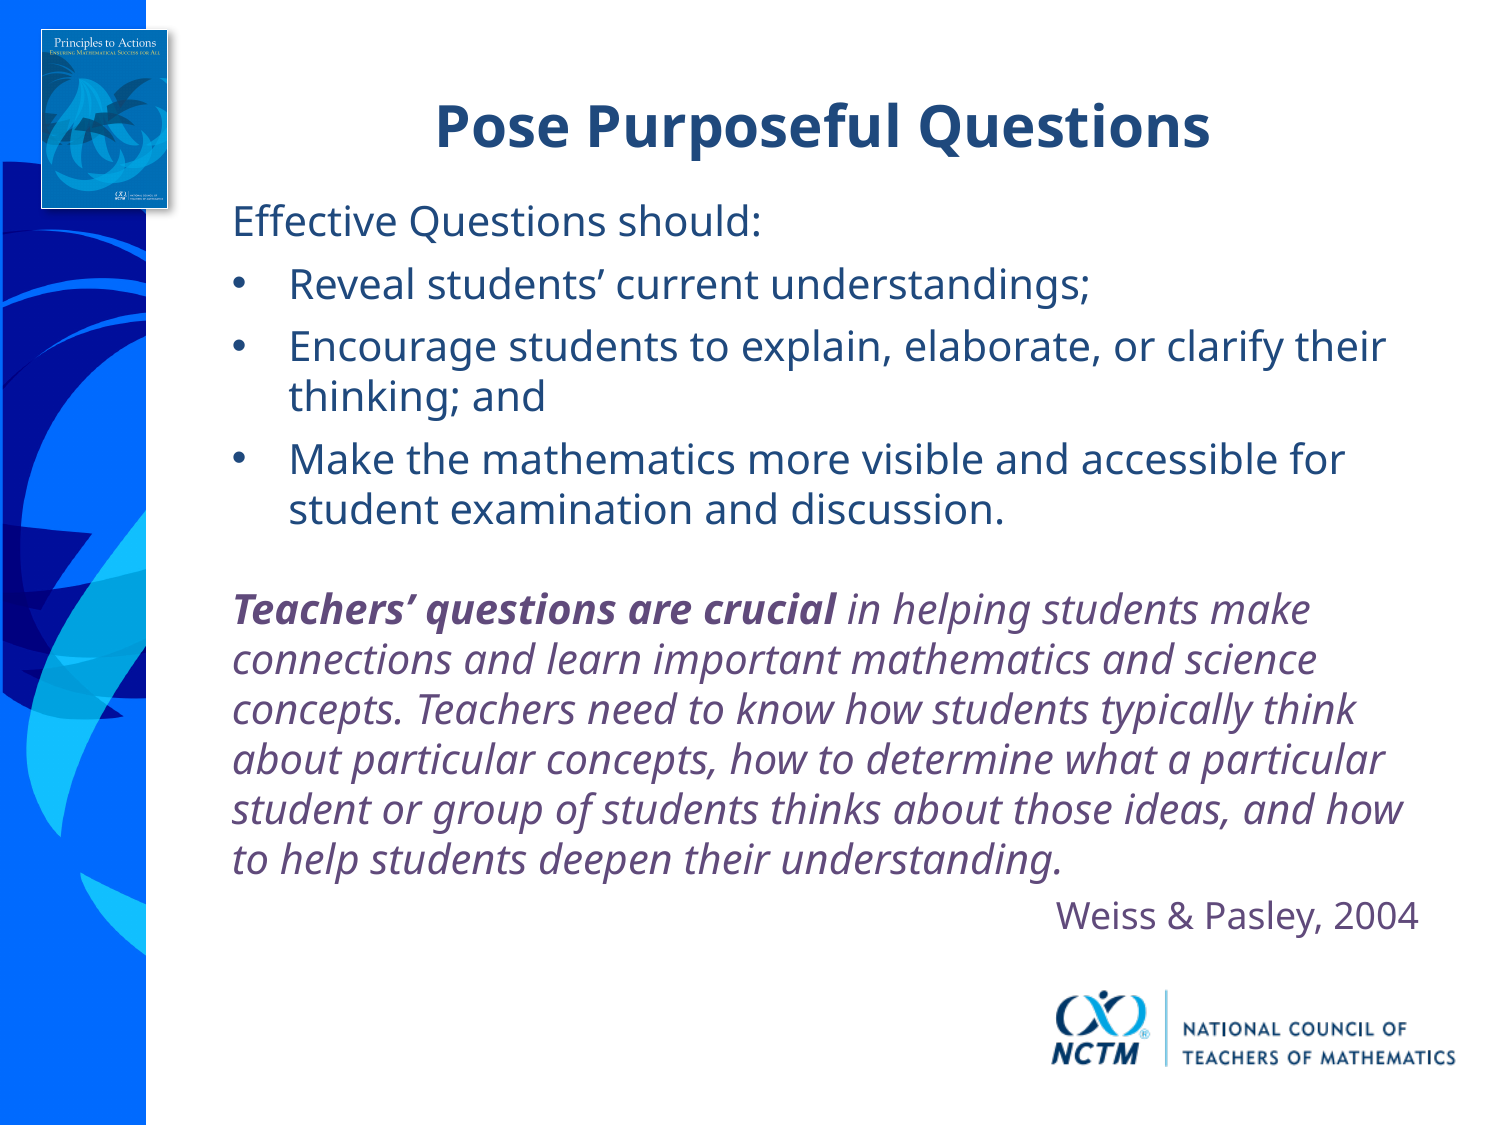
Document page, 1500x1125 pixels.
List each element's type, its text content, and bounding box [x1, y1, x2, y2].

text_box Pose Purposeful Questions [170, 29, 1500, 218]
picture [1034, 969, 1474, 1085]
text_box Effective Questions should: Reveal students’ current understandings; Encourage students to explain, elaborate, or clarify their thinking; and Make the mathematics more visible and accessible for student examination and discussion. Teachers’ questions are crucial in helping students make connections and learn important mathematics and science concepts. Teachers need to know how students typically think about particular concepts, how to determine what a particular student or group of students thinks about those ideas, and how to help students deepen their understanding. Weiss & Pasley, 2004 [217, 187, 1435, 1045]
picture [0, 0, 168, 1125]
